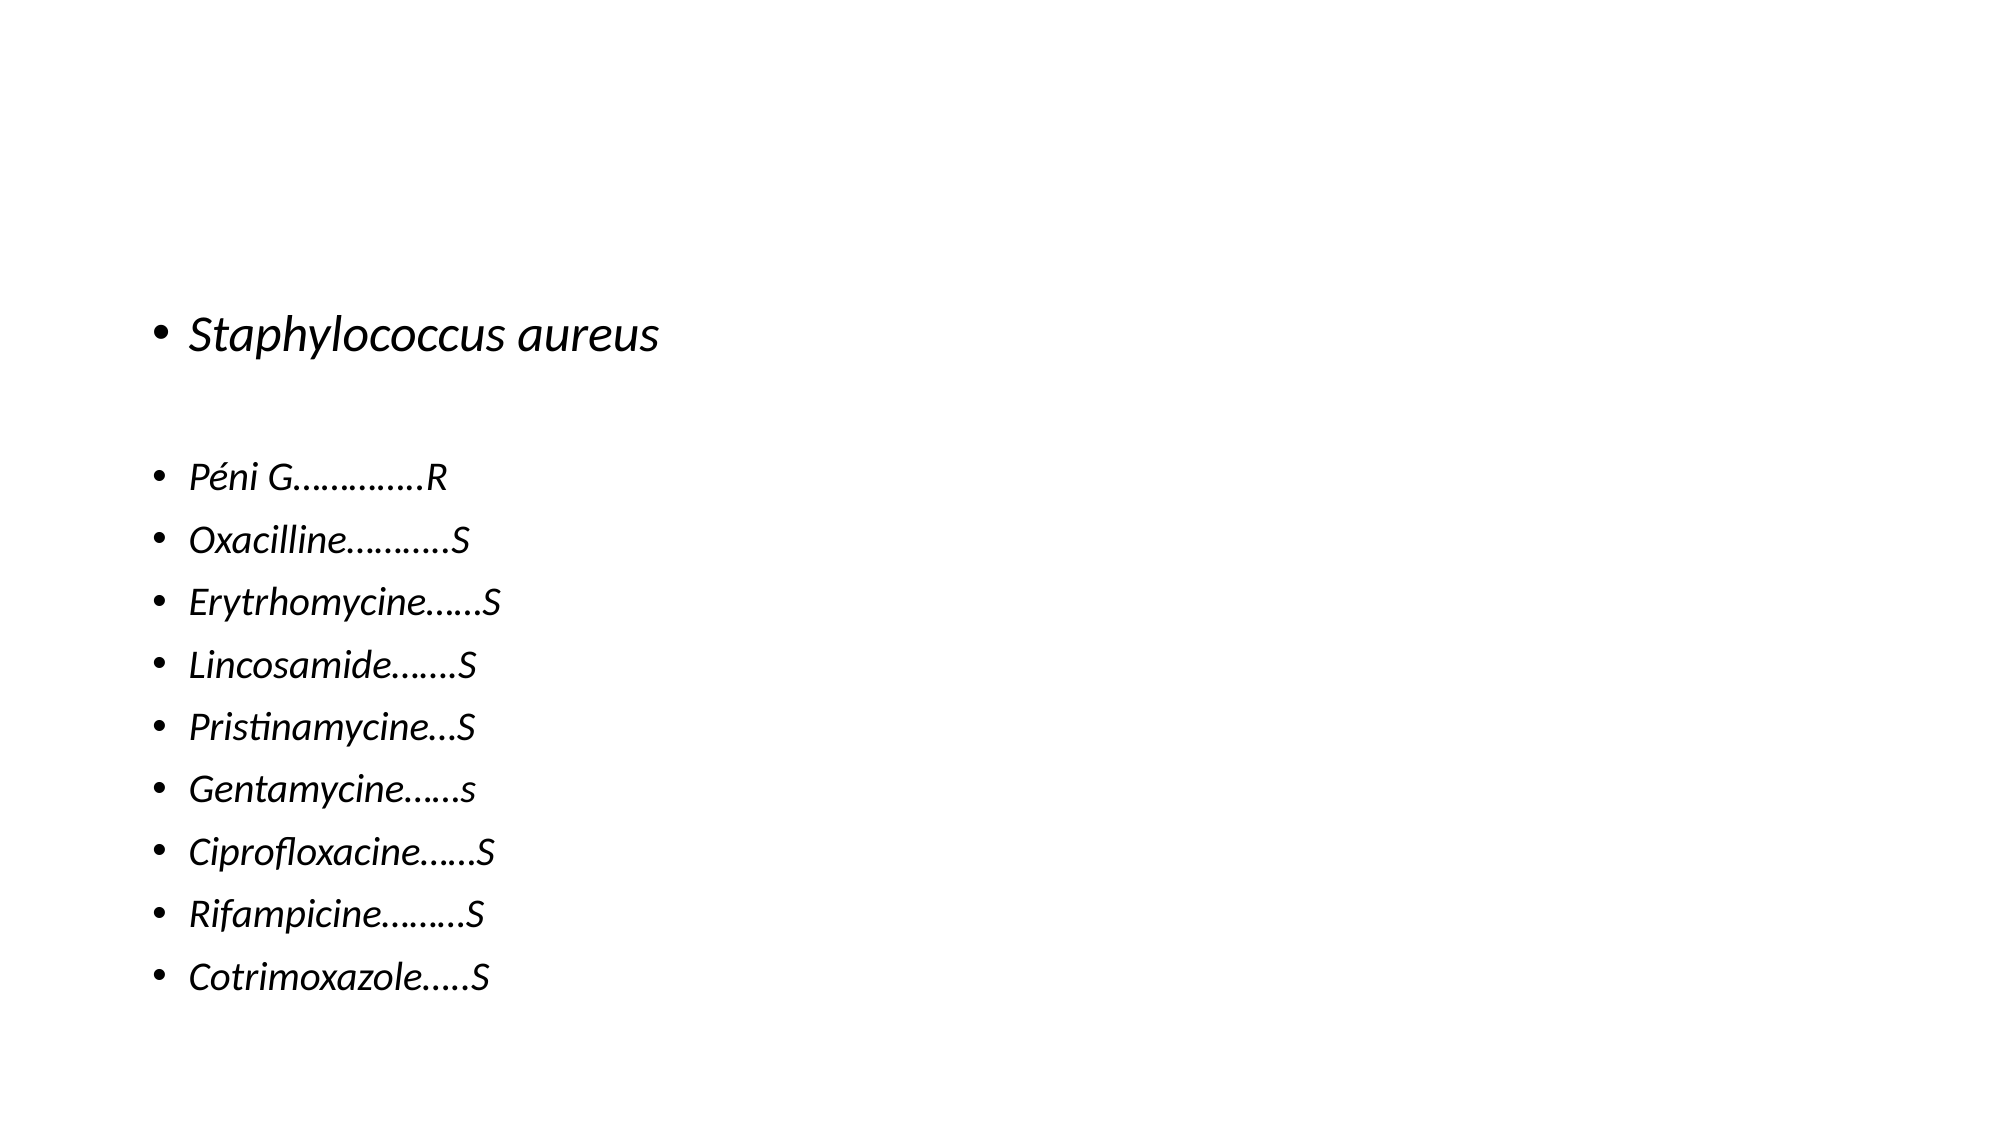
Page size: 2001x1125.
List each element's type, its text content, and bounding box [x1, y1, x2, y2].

list Staphylococcus aureus Péni G…………..R Oxacilline………..S Erytrhomycine……S Lincosamide…….S Pristinamycine…S Gentamycine……s Ciprofloxacine……S Rifampicine………S Cotrimoxazole…..S [137, 299, 1863, 1014]
